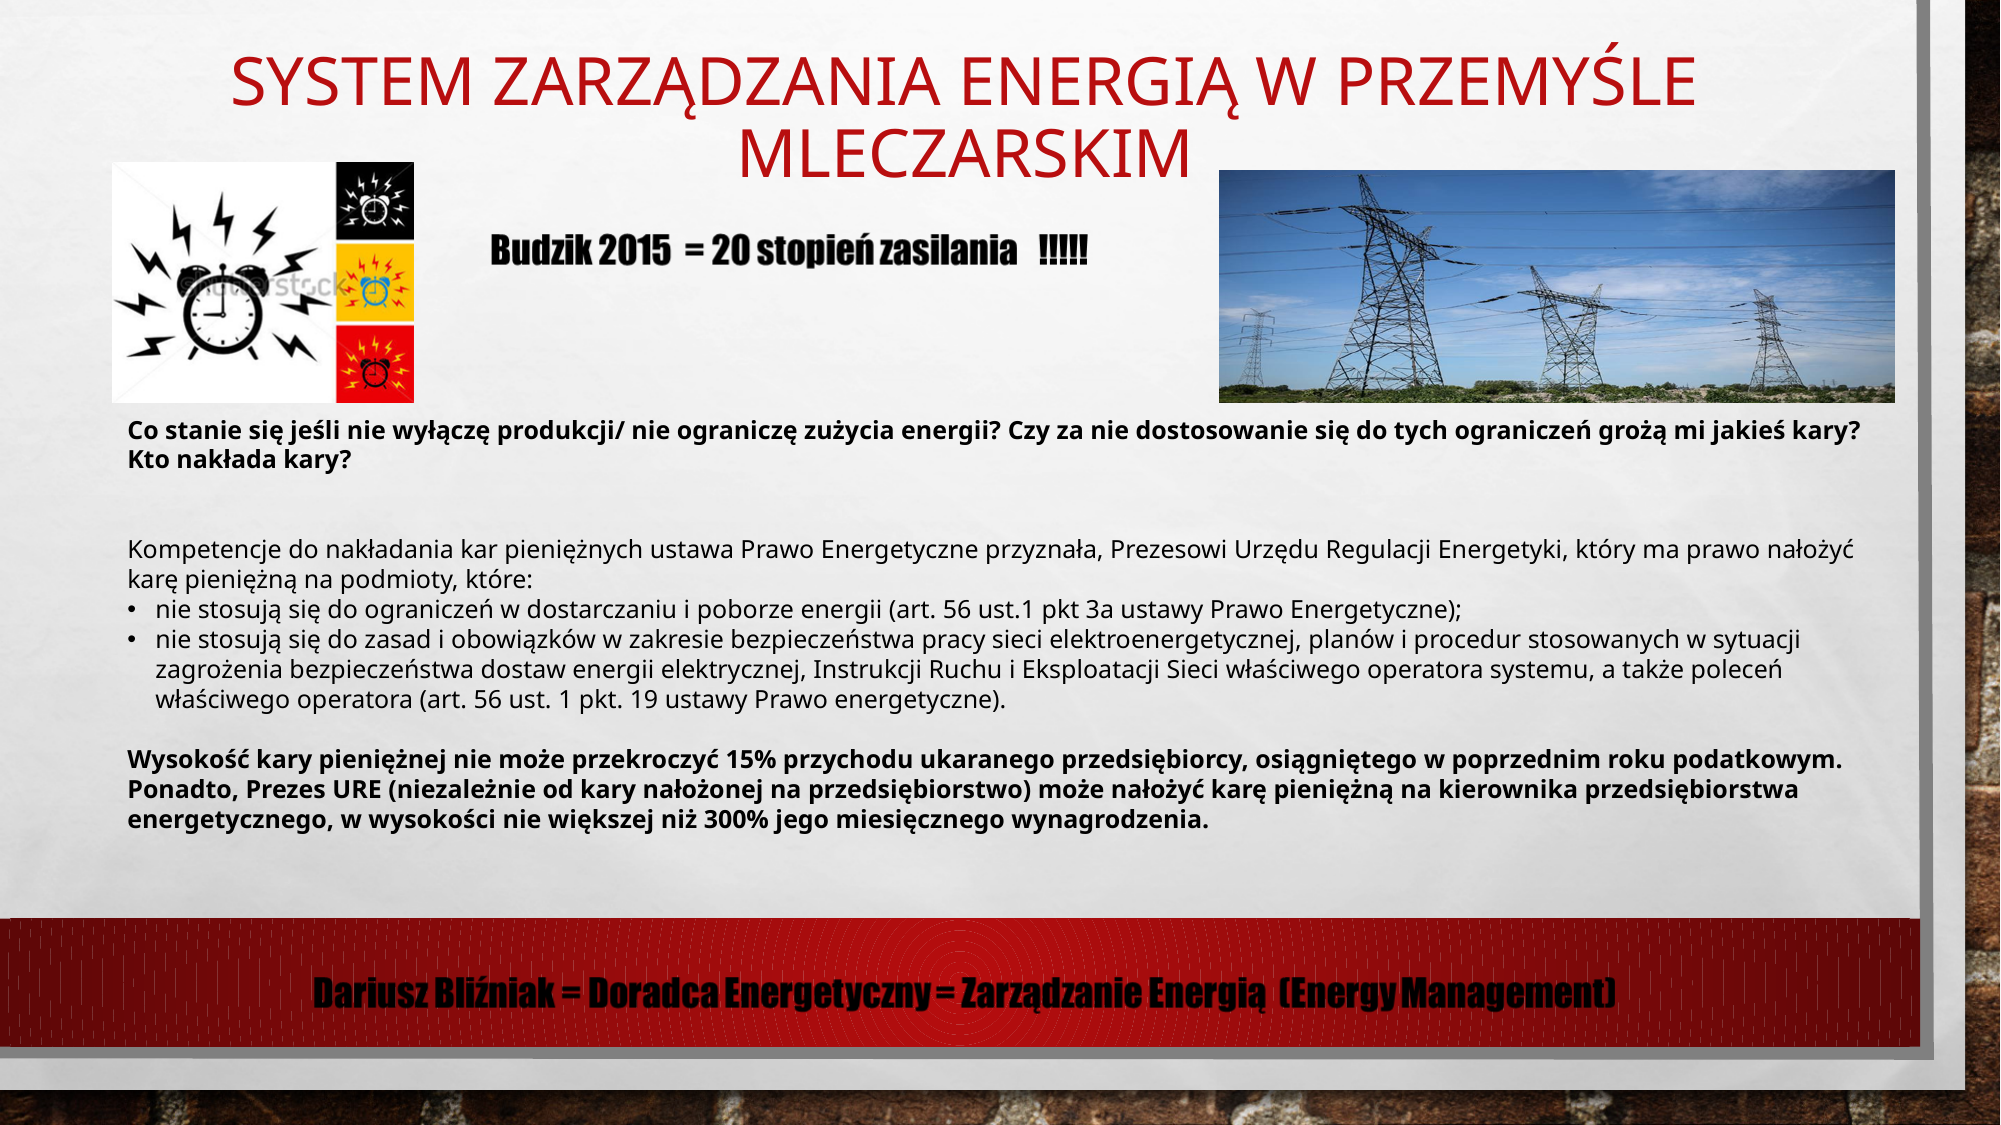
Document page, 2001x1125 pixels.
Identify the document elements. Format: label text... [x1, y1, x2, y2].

picture [1219, 170, 1895, 403]
picture [467, 213, 1111, 296]
picture [0, 0, 2000, 1125]
text_box Co stanie się jeśli nie wyłączę produkcji/ nie ograniczę zużycia energii? Czy za nie dostosowanie się do tych ograniczeń grożą mi jakieś kary? Kto nakłada kary? Kompetencje do nakładania kar pieniężnych ustawa Prawo Energetyczne przyznała, Prezesowi Urzędu Regulacji Energetyki, który ma prawo nałożyć karę pieniężną na podmioty, które: nie stosują się do ograniczeń w dostarczaniu i poborze energii (art. 56 ust.1 pkt 3a ustawy Prawo Energetyczne); nie stosują się do zasad i obowiązków w zakresie bezpieczeństwa pracy sieci elektroenergetycznej, planów i procedur stosowanych w sytuacji zagrożenia bezpieczeństwa dostaw energii elektrycznej, Instrukcji Ruchu i Eksploatacji Sieci właściwego operatora systemu, a także poleceń właściwego operatora (art. 56 ust. 1 pkt. 19 ustawy Prawo energetyczne). Wysokość kary pieniężnej nie może przekroczyć 15% przychodu ukaranego przedsiębiorcy, osiągniętego w poprzednim roku podatkowym. Ponadto, Prezes URE (niezależnie od kary nałożonej na przedsiębiorstwo) może nałożyć karę pieniężną na kierownika przedsiębiorstwa energetycznego, w wysokości nie większej niż 300% jego miesięcznego wynagrodzenia. [112, 406, 1908, 841]
title System zarządzania energią w przemyśle mleczarskim [112, 25, 1818, 215]
picture [112, 162, 414, 403]
picture [68, 957, 1862, 1039]
